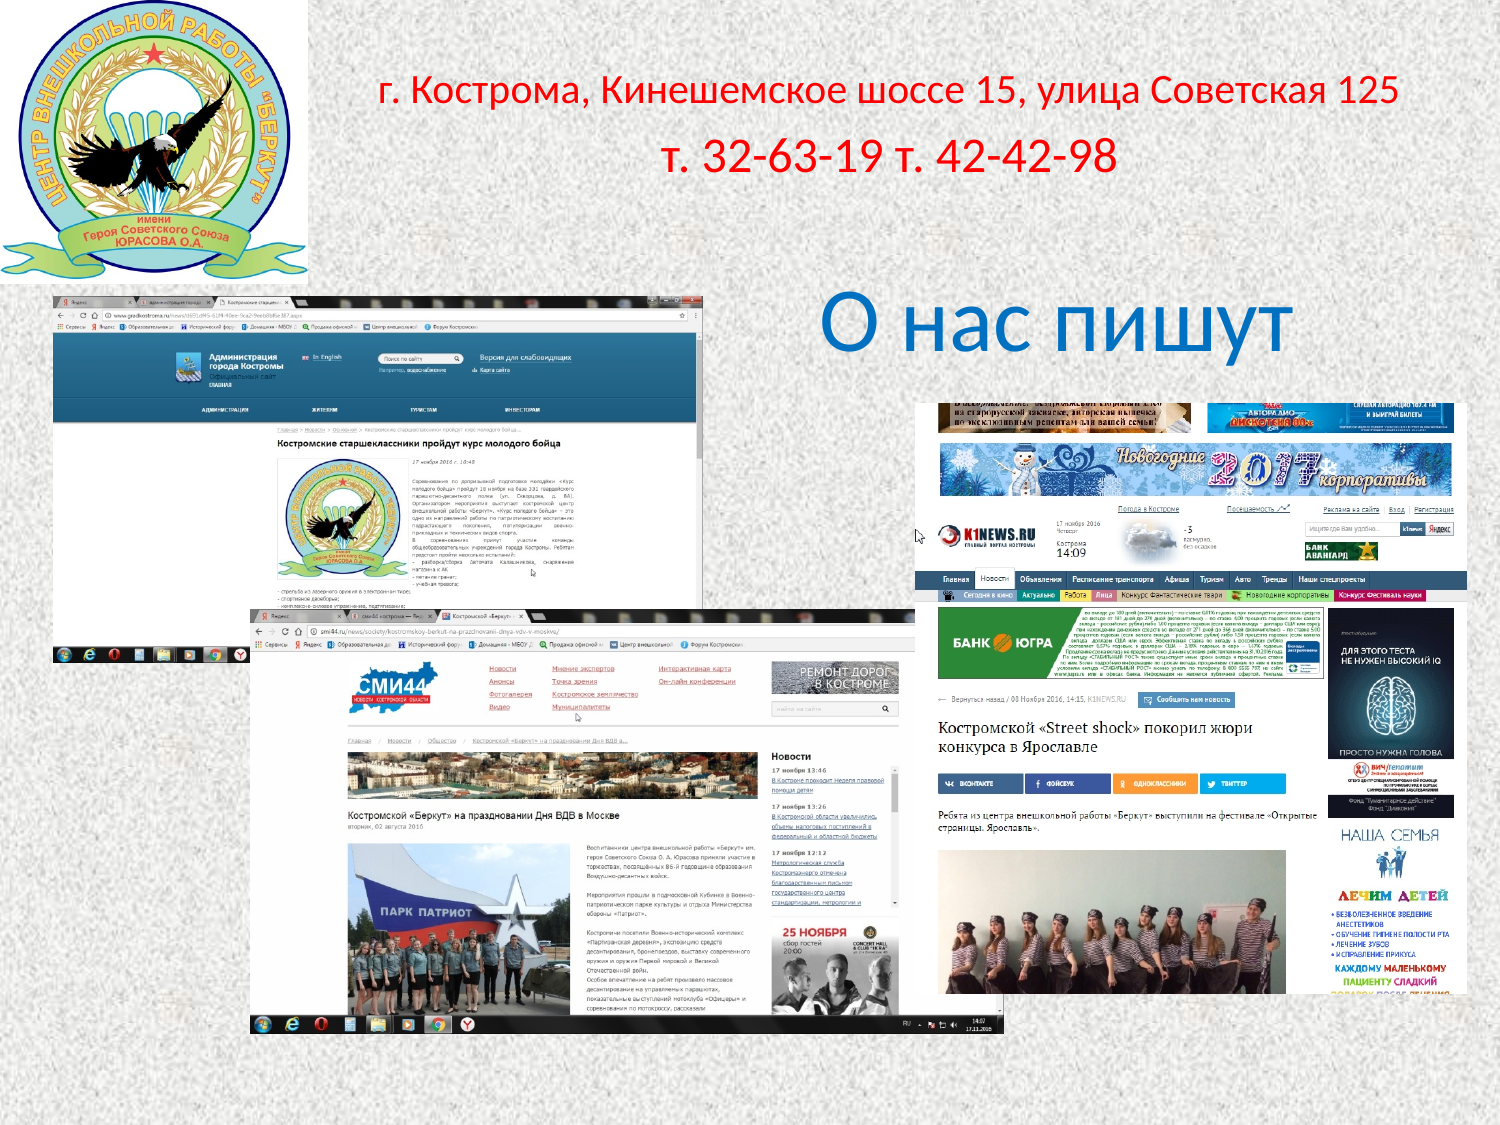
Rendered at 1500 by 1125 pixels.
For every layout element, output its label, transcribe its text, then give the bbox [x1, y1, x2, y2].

picture [1341, 403, 1347, 411]
picture [0, 0, 1500, 1125]
text_box О нас пишут [596, 219, 1500, 409]
text_box г. Кострома, Кинешемское шоссе 15, улица Советская 125 т. 32-63-19 т. 42-42-98 [312, 54, 1498, 268]
